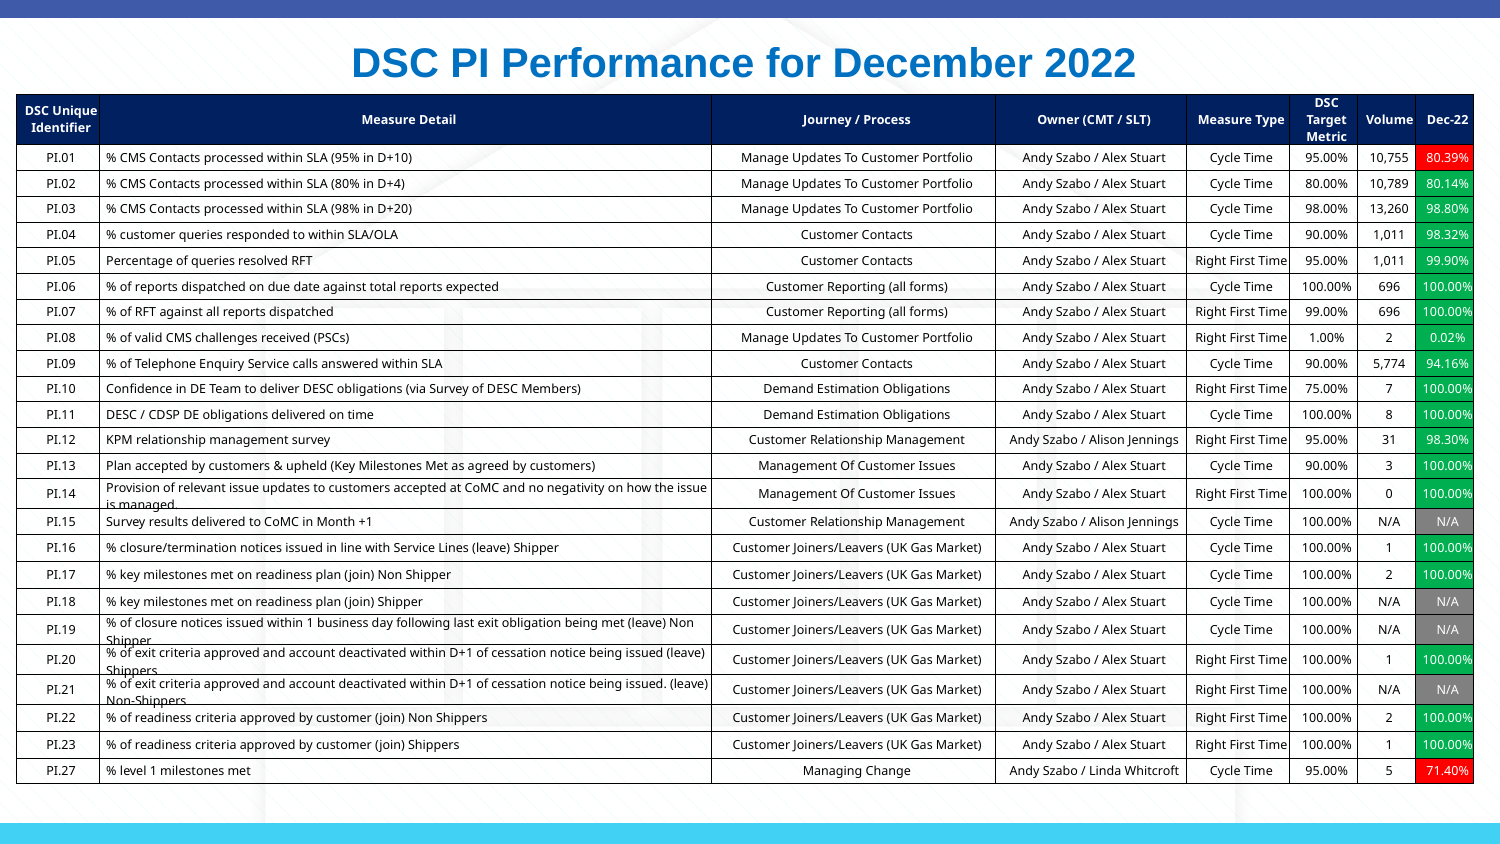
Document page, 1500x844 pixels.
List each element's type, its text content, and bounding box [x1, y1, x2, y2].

table_cell 80.14% [1416, 171, 1473, 196]
table_cell Andy Szabo / Alex Stuart [996, 705, 1186, 731]
table_cell 100.00% [1290, 645, 1357, 674]
table_cell Andy Szabo / Alex Stuart [996, 589, 1186, 614]
table_cell 94.16% [1416, 351, 1473, 376]
table_cell 99.90% [1416, 248, 1473, 273]
table_cell 100.00% [1416, 479, 1473, 508]
table_cell PI.14 [17, 479, 99, 508]
table_header Owner (CMT / SLT) [996, 95, 1186, 144]
table_cell % level 1 milestones met [100, 759, 711, 783]
table_header Measure Detail [100, 95, 711, 144]
table_cell Cycle Time [1187, 274, 1289, 299]
table_cell 100.00% [1290, 274, 1357, 299]
table_cell Cycle Time [1187, 509, 1289, 534]
table_cell % of reports dispatched on due date against total reports expected [100, 274, 711, 299]
table_cell 100.00% [1416, 562, 1473, 588]
table_cell 100.00% [1290, 479, 1357, 508]
table_cell 98.80% [1416, 197, 1473, 222]
table_cell Right First Time [1187, 732, 1289, 758]
table_cell 100.00% [1290, 732, 1357, 758]
table_header Measure Type [1187, 95, 1289, 144]
table_cell 1.00% [1290, 325, 1357, 350]
table_cell 10,755 [1358, 145, 1415, 170]
table_cell Confidence in DE Team to deliver DESC obligations (via Survey of DESC Members) [100, 377, 711, 401]
table_cell 98.30% [1416, 428, 1473, 453]
table_cell Customer Reporting (all forms) [712, 300, 995, 324]
table_cell Survey results delivered to CoMC in Month +1 [100, 509, 711, 534]
table_cell PI.13 [17, 454, 99, 478]
table_cell Andy Szabo / Alex Stuart [996, 454, 1186, 478]
table_cell 90.00% [1290, 454, 1357, 478]
table_cell PI.20 [17, 645, 99, 674]
table_cell PI.27 [17, 759, 99, 783]
table_cell Cycle Time [1187, 223, 1289, 247]
table_cell Management Of Customer Issues [712, 479, 995, 508]
table_cell 1 [1358, 645, 1415, 674]
table_cell Right First Time [1187, 248, 1289, 273]
table_cell 1,011 [1358, 223, 1415, 247]
table_cell Cycle Time [1187, 402, 1289, 427]
table_cell 100.00% [1416, 454, 1473, 478]
table_cell Customer Joiners/Leavers (UK Gas Market) [712, 562, 995, 588]
table_cell % of exit criteria approved and account deactivated within D+1 of cessation notice being issued. (leave) Non-Shippers [100, 675, 711, 704]
table_cell Right First Time [1187, 428, 1289, 453]
table_cell 5,774 [1358, 351, 1415, 376]
table_cell % of exit criteria approved and account deactivated within D+1 of cessation notice being issued (leave) Shippers [100, 645, 711, 674]
table_cell % customer queries responded to within SLA/OLA [100, 223, 711, 247]
table_cell % of readiness criteria approved by customer (join) Non Shippers [100, 705, 711, 731]
table_cell 8 [1358, 402, 1415, 427]
table_cell 100.00% [1416, 705, 1473, 731]
table_cell PI.18 [17, 589, 99, 614]
table_cell Cycle Time [1187, 454, 1289, 478]
table_cell PI.19 [17, 615, 99, 644]
table_cell Cycle Time [1187, 171, 1289, 196]
table_cell 1 [1358, 732, 1415, 758]
table_cell 100.00% [1416, 300, 1473, 324]
table_cell 100.00% [1290, 535, 1357, 561]
table_cell 1 [1358, 535, 1415, 561]
table_cell Manage Updates To Customer Portfolio [712, 197, 995, 222]
table_cell Andy Szabo / Alex Stuart [996, 732, 1186, 758]
table_cell % of Telephone Enquiry Service calls answered within SLA [100, 351, 711, 376]
table_cell Andy Szabo / Alex Stuart [996, 562, 1186, 588]
table_cell Cycle Time [1187, 759, 1289, 783]
table_cell 95.00% [1290, 145, 1357, 170]
table_cell PI.06 [17, 274, 99, 299]
table_cell 100.00% [1416, 645, 1473, 674]
table_cell Right First Time [1187, 377, 1289, 401]
table_cell 0 [1358, 479, 1415, 508]
table_cell PI.08 [17, 325, 99, 350]
table_cell N/A [1416, 615, 1473, 644]
table_cell 2 [1358, 325, 1415, 350]
table_cell N/A [1416, 675, 1473, 704]
table_cell 100.00% [1416, 402, 1473, 427]
table_cell % CMS Contacts processed within SLA (80% in D+4) [100, 171, 711, 196]
table_cell Right First Time [1187, 645, 1289, 674]
table_cell 80.00% [1290, 171, 1357, 196]
table_cell 100.00% [1290, 615, 1357, 644]
table_header DSC Target Metric [1290, 95, 1357, 144]
table_cell PI.15 [17, 509, 99, 534]
table_cell PI.12 [17, 428, 99, 453]
table_cell 100.00% [1290, 675, 1357, 704]
table_cell Andy Szabo / Alex Stuart [996, 535, 1186, 561]
table_cell Andy Szabo / Alison Jennings [996, 509, 1186, 534]
table_cell N/A [1358, 589, 1415, 614]
table_cell 90.00% [1290, 351, 1357, 376]
table_cell 13,260 [1358, 197, 1415, 222]
table_cell Cycle Time [1187, 615, 1289, 644]
table_cell 100.00% [1290, 589, 1357, 614]
table_cell Andy Szabo / Alex Stuart [996, 402, 1186, 427]
table_cell Customer Contacts [712, 223, 995, 247]
table_cell PI.03 [17, 197, 99, 222]
table_cell Customer Contacts [712, 351, 995, 376]
table_cell Customer Joiners/Leavers (UK Gas Market) [712, 705, 995, 731]
table_cell PI.09 [17, 351, 99, 376]
table_cell Provision of relevant issue updates to customers accepted at CoMC and no negativity on how the issue is managed. [100, 479, 711, 508]
table_cell 95.00% [1290, 248, 1357, 273]
table_cell Andy Szabo / Linda Whitcroft [996, 759, 1186, 783]
table_cell N/A [1358, 509, 1415, 534]
table_cell 2 [1358, 562, 1415, 588]
table_cell Customer Joiners/Leavers (UK Gas Market) [712, 589, 995, 614]
table_cell Customer Joiners/Leavers (UK Gas Market) [712, 615, 995, 644]
table_cell 2 [1358, 705, 1415, 731]
table_cell 31 [1358, 428, 1415, 453]
table_cell Customer Relationship Management [712, 509, 995, 534]
table_cell 10,789 [1358, 171, 1415, 196]
table_cell Manage Updates To Customer Portfolio [712, 325, 995, 350]
table_header Volume [1358, 95, 1415, 144]
table_cell Managing Change [712, 759, 995, 783]
table_cell Customer Joiners/Leavers (UK Gas Market) [712, 645, 995, 674]
table_cell PI.02 [17, 171, 99, 196]
table_cell % of valid CMS challenges received (PSCs) [100, 325, 711, 350]
table_cell 99.00% [1290, 300, 1357, 324]
table_cell Cycle Time [1187, 197, 1289, 222]
table_cell PI.16 [17, 535, 99, 561]
table_cell Andy Szabo / Alex Stuart [996, 615, 1186, 644]
table_cell Percentage of queries resolved RFT [100, 248, 711, 273]
table_cell 100.00% [1416, 274, 1473, 299]
table_cell PI.17 [17, 562, 99, 588]
table_cell Plan accepted by customers & upheld (Key Milestones Met as agreed by customers) [100, 454, 711, 478]
table_cell 98.32% [1416, 223, 1473, 247]
table_cell Andy Szabo / Alex Stuart [996, 351, 1186, 376]
table_cell Andy Szabo / Alex Stuart [996, 325, 1186, 350]
table_header DSC Unique Identifier [17, 95, 99, 144]
table_cell Cycle Time [1187, 145, 1289, 170]
table_cell % closure/termination notices issued in line with Service Lines (leave) Shipper [100, 535, 711, 561]
table_cell % CMS Contacts processed within SLA (98% in D+20) [100, 197, 711, 222]
table_cell 696 [1358, 300, 1415, 324]
table_cell 90.00% [1290, 223, 1357, 247]
table_cell Customer Joiners/Leavers (UK Gas Market) [712, 732, 995, 758]
table_cell 75.00% [1290, 377, 1357, 401]
table_cell Right First Time [1187, 300, 1289, 324]
table_cell 100.00% [1290, 509, 1357, 534]
table_cell 98.00% [1290, 197, 1357, 222]
table_cell Andy Szabo / Alison Jennings [996, 428, 1186, 453]
table_cell % of readiness criteria approved by customer (join) Shippers [100, 732, 711, 758]
table_cell N/A [1358, 675, 1415, 704]
table_cell Andy Szabo / Alex Stuart [996, 223, 1186, 247]
table_cell Customer Joiners/Leavers (UK Gas Market) [712, 675, 995, 704]
table_cell PI.05 [17, 248, 99, 273]
table_cell 100.00% [1416, 377, 1473, 401]
table_cell 0.02% [1416, 325, 1473, 350]
table_cell KPM relationship management survey [100, 428, 711, 453]
table_cell Customer Joiners/Leavers (UK Gas Market) [712, 535, 995, 561]
table_cell Andy Szabo / Alex Stuart [996, 645, 1186, 674]
table_cell PI.01 [17, 145, 99, 170]
table_cell 100.00% [1290, 402, 1357, 427]
table_cell % of RFT against all reports dispatched [100, 300, 711, 324]
picture [0, 0, 1500, 844]
table_cell Andy Szabo / Alex Stuart [996, 479, 1186, 508]
table_cell Right First Time [1187, 675, 1289, 704]
table_cell Customer Relationship Management [712, 428, 995, 453]
table_cell Customer Reporting (all forms) [712, 274, 995, 299]
table_cell 95.00% [1290, 759, 1357, 783]
table_cell N/A [1416, 509, 1473, 534]
table_cell PI.22 [17, 705, 99, 731]
table_cell Right First Time [1187, 325, 1289, 350]
table_cell % CMS Contacts processed within SLA (95% in D+10) [100, 145, 711, 170]
table_header Journey / Process [712, 95, 995, 144]
table_cell Cycle Time [1187, 351, 1289, 376]
table_cell Andy Szabo / Alex Stuart [996, 171, 1186, 196]
text_box DSC PI Performance for December 2022 [3, 28, 1497, 94]
table_cell Customer Contacts [712, 248, 995, 273]
table_cell Right First Time [1187, 705, 1289, 731]
table_cell Andy Szabo / Alex Stuart [996, 145, 1186, 170]
table_cell DESC / CDSP DE obligations delivered on time [100, 402, 711, 427]
table_cell 5 [1358, 759, 1415, 783]
table_cell Management Of Customer Issues [712, 454, 995, 478]
table_cell 71.40% [1416, 759, 1473, 783]
table_cell Cycle Time [1187, 562, 1289, 588]
table_cell 3 [1358, 454, 1415, 478]
table_cell 100.00% [1416, 535, 1473, 561]
table_cell N/A [1416, 589, 1473, 614]
table_cell Cycle Time [1187, 589, 1289, 614]
table_cell Andy Szabo / Alex Stuart [996, 274, 1186, 299]
table_cell PI.04 [17, 223, 99, 247]
table_cell Demand Estimation Obligations [712, 377, 995, 401]
table_cell 696 [1358, 274, 1415, 299]
table_cell PI.07 [17, 300, 99, 324]
table_cell 7 [1358, 377, 1415, 401]
table_cell 1,011 [1358, 248, 1415, 273]
table_cell Andy Szabo / Alex Stuart [996, 197, 1186, 222]
table_cell 100.00% [1290, 705, 1357, 731]
table_cell % key milestones met on readiness plan (join) Shipper [100, 589, 711, 614]
table_cell PI.21 [17, 675, 99, 704]
table_cell Manage Updates To Customer Portfolio [712, 171, 995, 196]
table_cell Andy Szabo / Alex Stuart [996, 248, 1186, 273]
table_cell PI.11 [17, 402, 99, 427]
table_cell 100.00% [1416, 732, 1473, 758]
table_cell Andy Szabo / Alex Stuart [996, 300, 1186, 324]
table_cell PI.10 [17, 377, 99, 401]
table_cell Demand Estimation Obligations [712, 402, 995, 427]
table_cell PI.23 [17, 732, 99, 758]
table_cell 95.00% [1290, 428, 1357, 453]
table_cell Andy Szabo / Alex Stuart [996, 675, 1186, 704]
table_cell % key milestones met on readiness plan (join) Non Shipper [100, 562, 711, 588]
table_cell % of closure notices issued within 1 business day following last exit obligation being met (leave) Non Shipper [100, 615, 711, 644]
table_cell Andy Szabo / Alex Stuart [996, 377, 1186, 401]
table_header Dec-22 [1416, 95, 1473, 144]
table_cell N/A [1358, 615, 1415, 644]
table_cell Manage Updates To Customer Portfolio [712, 145, 995, 170]
table_cell 100.00% [1290, 562, 1357, 588]
table_cell Cycle Time [1187, 535, 1289, 561]
table_cell 80.39% [1416, 145, 1473, 170]
table_cell Right First Time [1187, 479, 1289, 508]
